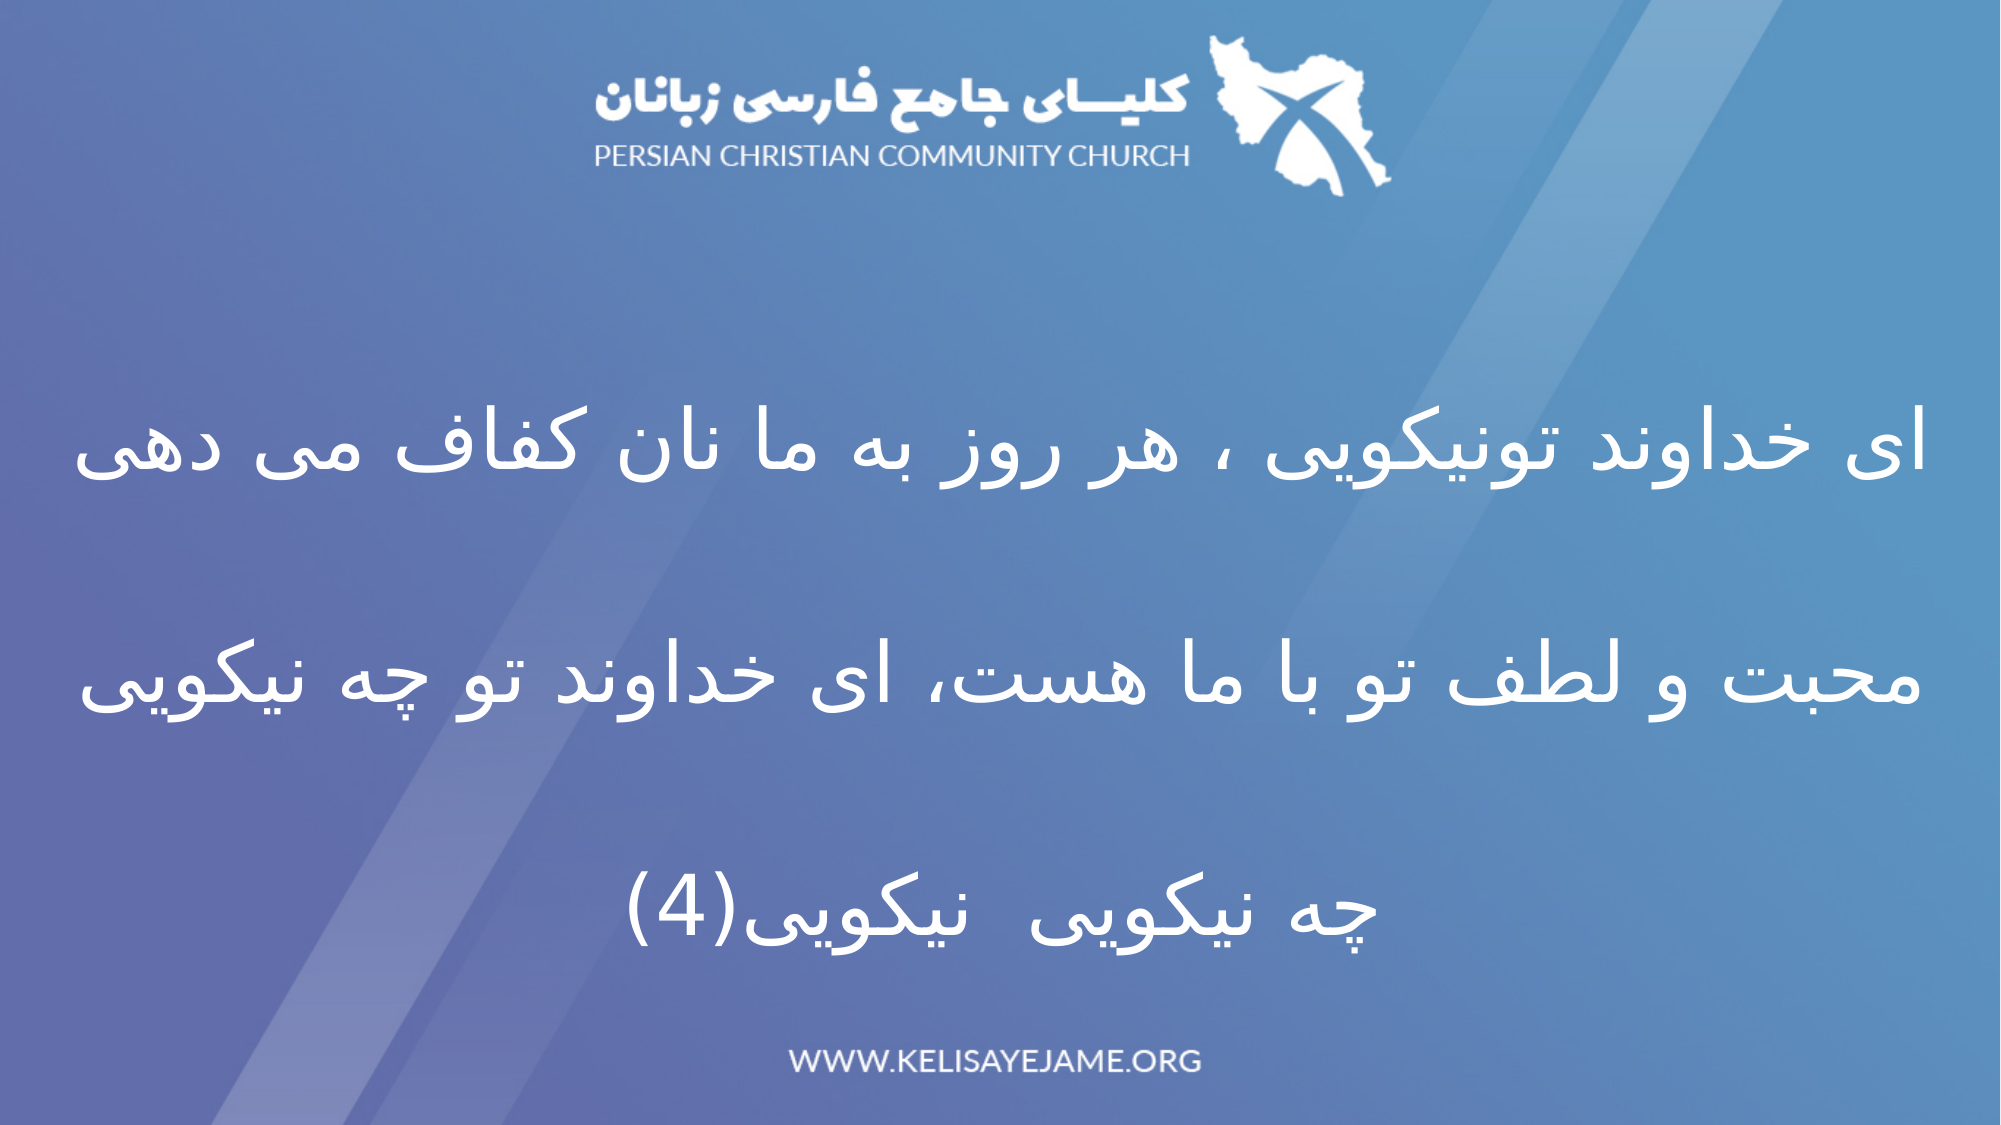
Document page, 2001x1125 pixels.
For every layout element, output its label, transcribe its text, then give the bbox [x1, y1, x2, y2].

subtitle ای خداوند تونیکویی ، هر روز به ما نان کفاف می دهی محبت و لطف تو با ما هست، ای خداوند تو چه نیکویی چه نیکویی نیکویی(4) [40, 202, 1966, 1015]
picture [0, 0, 2001, 1125]
